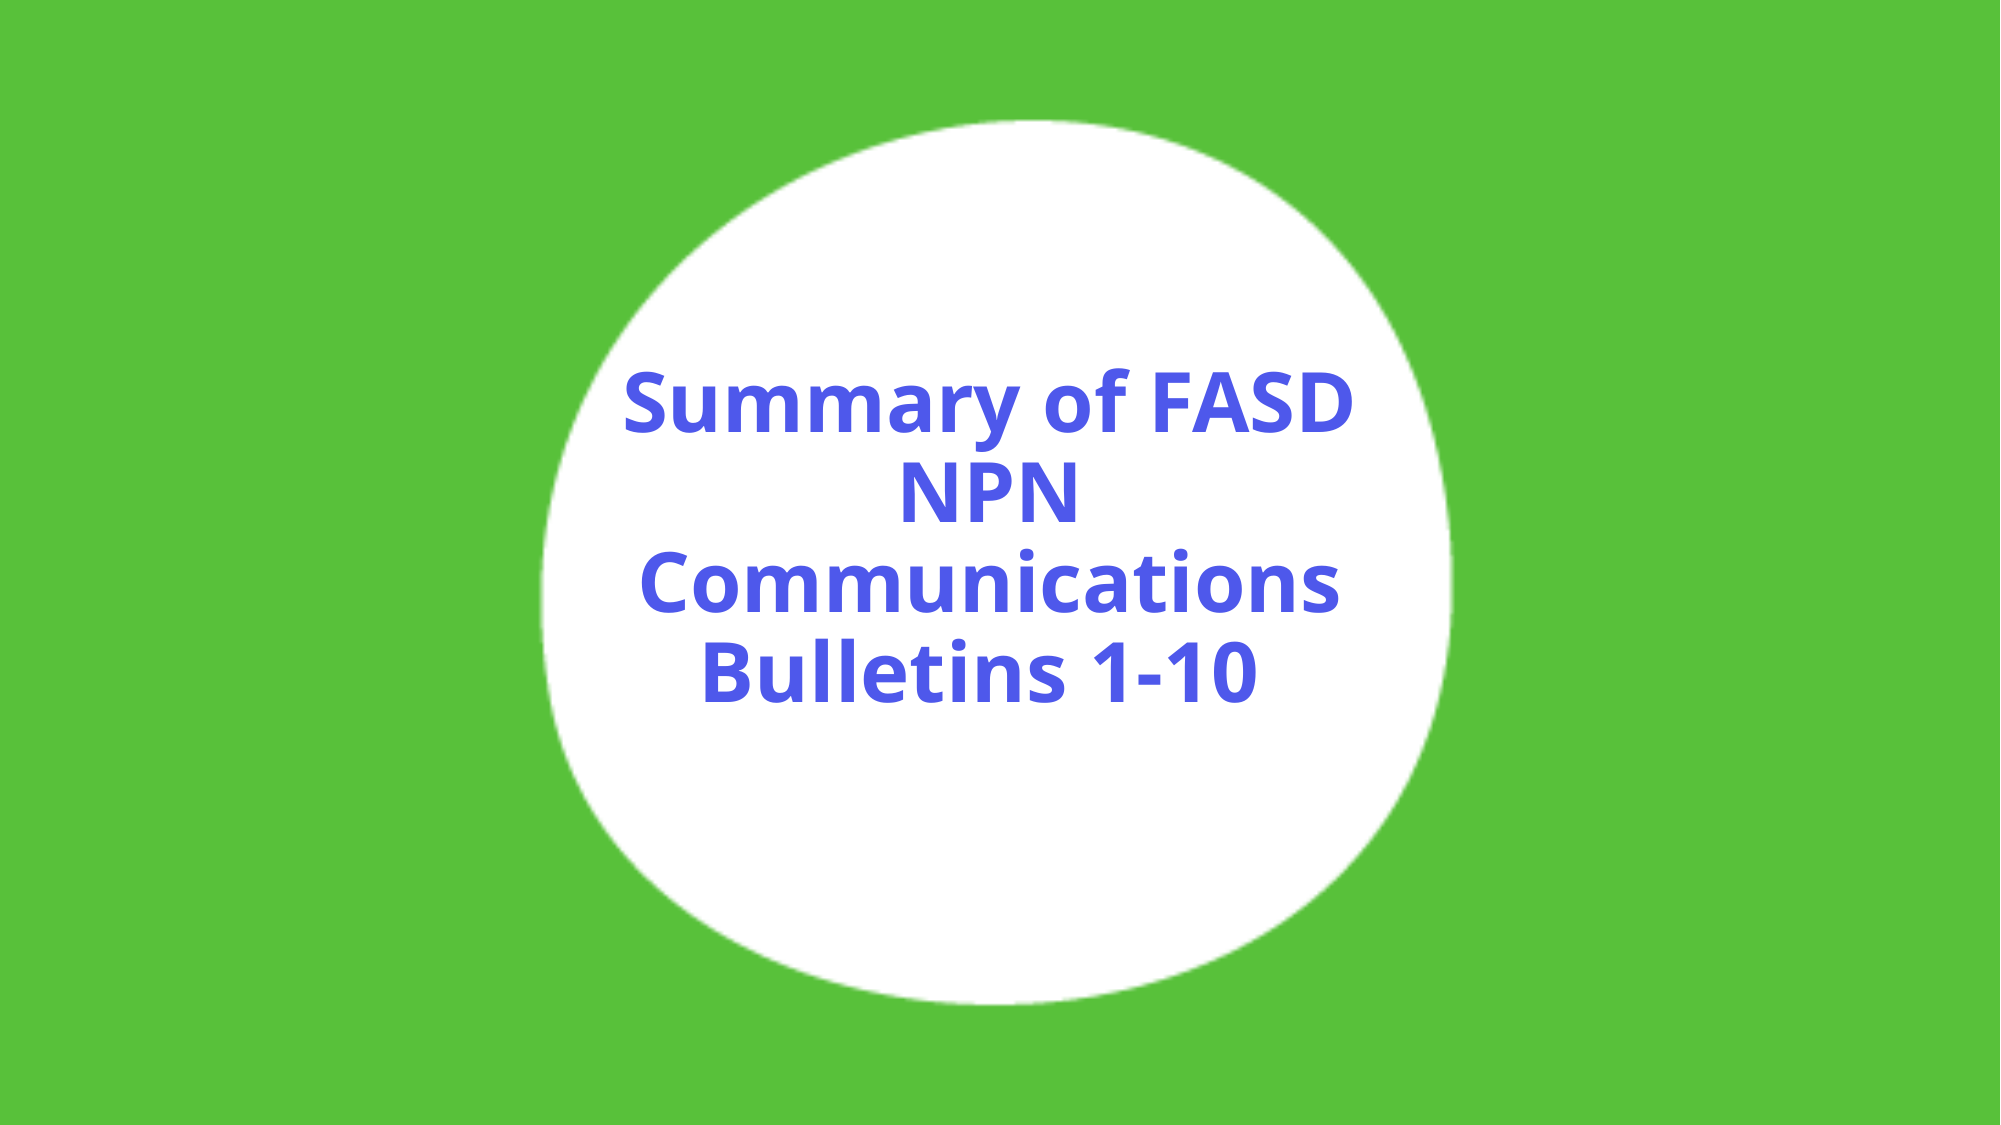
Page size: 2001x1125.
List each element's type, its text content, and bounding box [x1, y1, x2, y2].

title Summary of FASD NPN Communications Bulletins 1-10 [592, 277, 1388, 904]
picture [505, 85, 1495, 1040]
